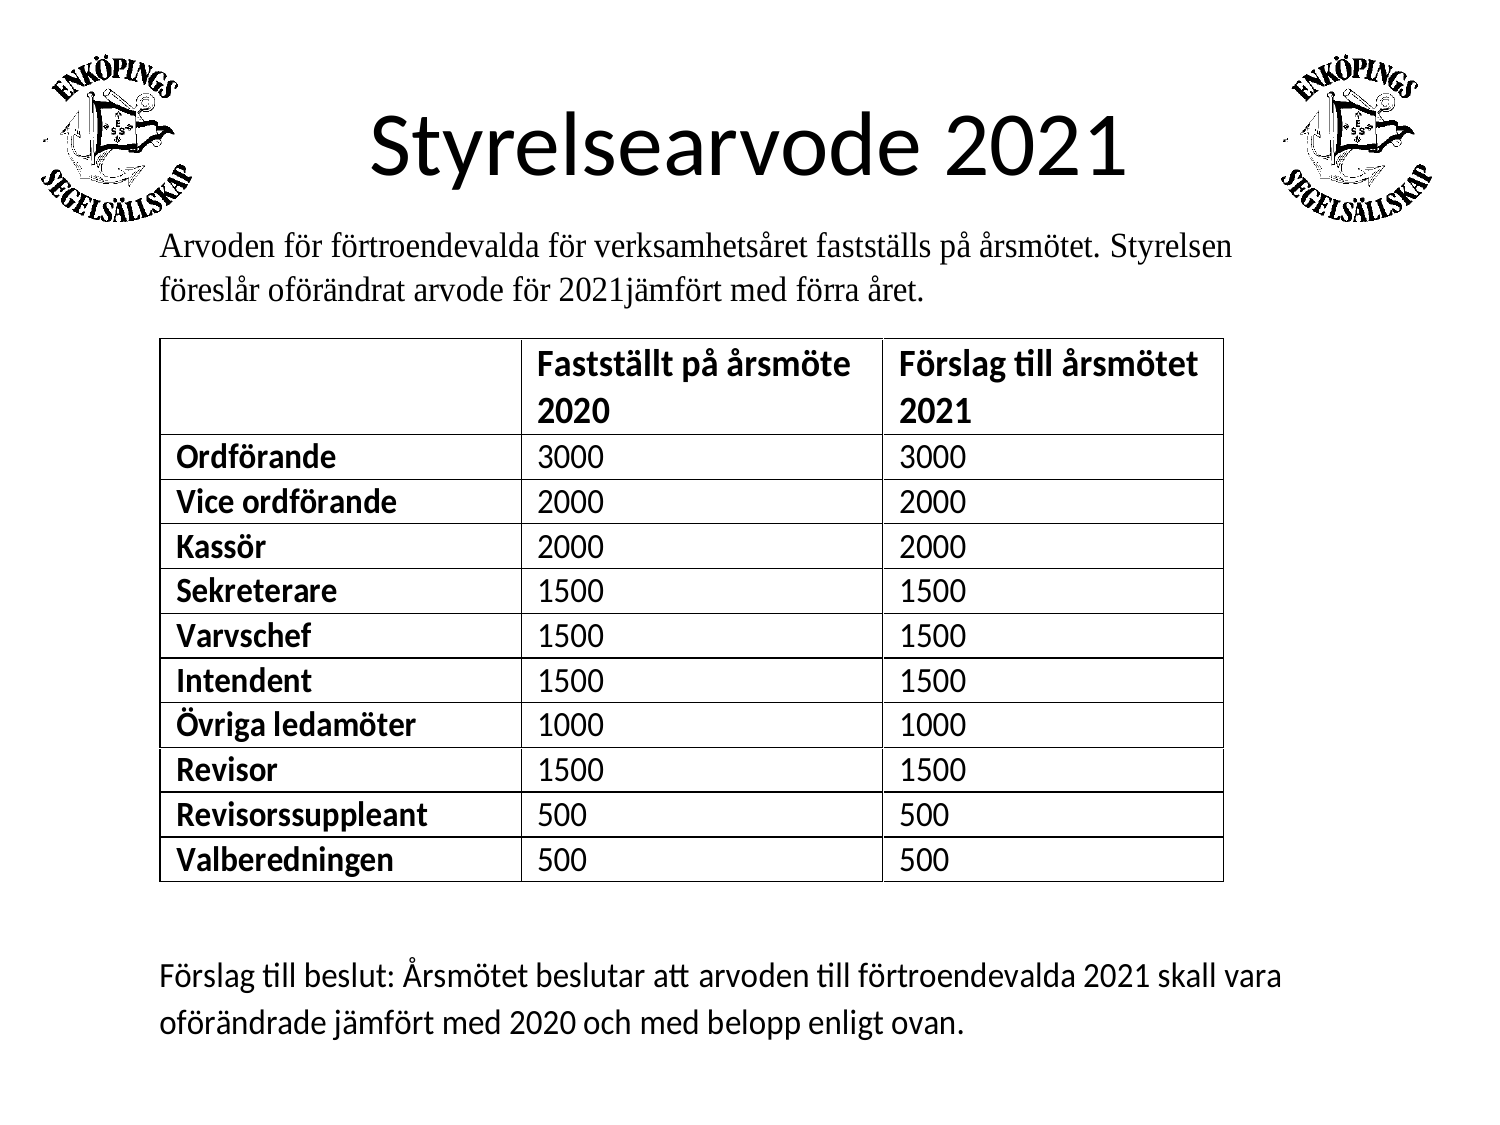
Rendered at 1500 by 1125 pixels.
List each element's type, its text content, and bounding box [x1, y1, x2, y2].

title Styrelsearvode 2021 [75, 45, 1425, 222]
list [40, 54, 192, 222]
picture [1281, 54, 1432, 222]
picture [159, 224, 1306, 1074]
